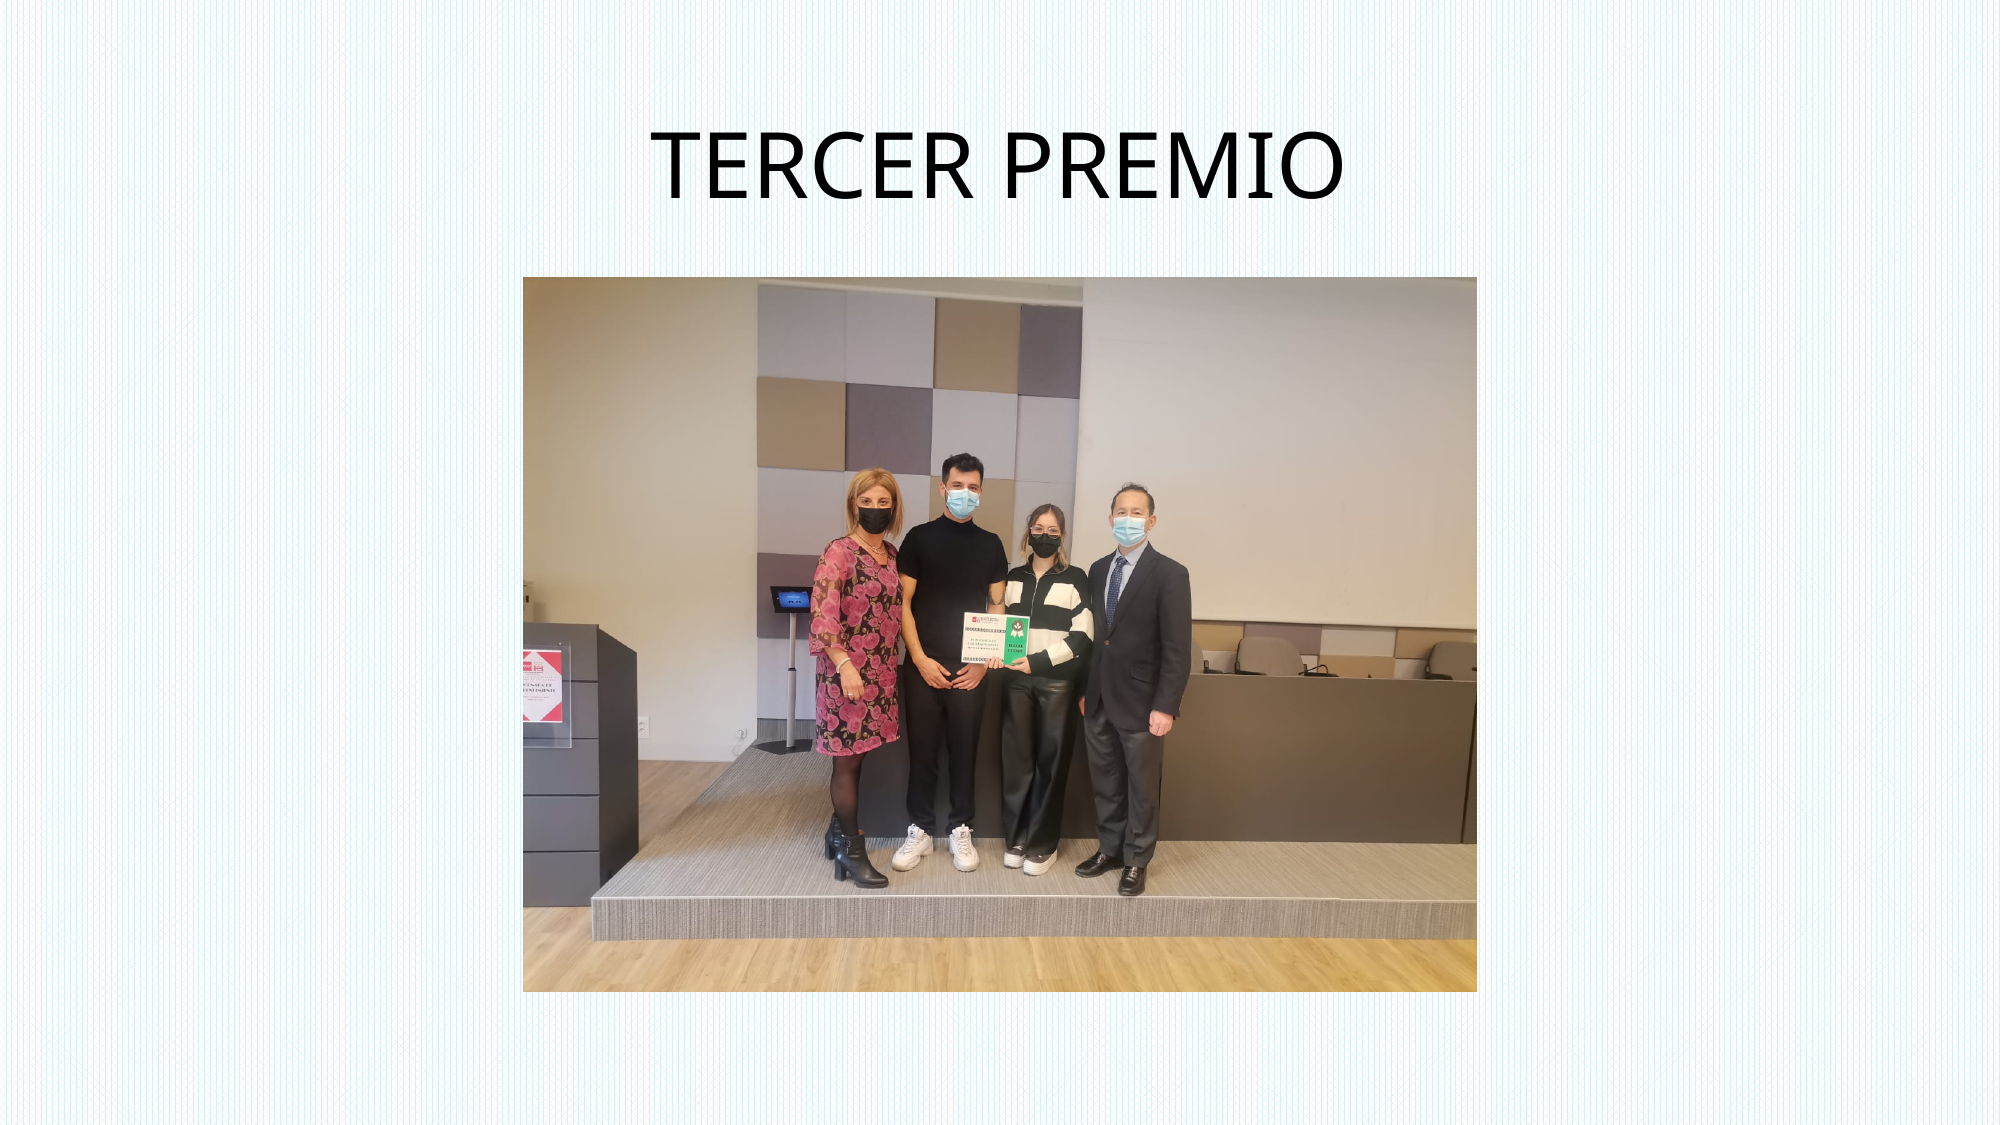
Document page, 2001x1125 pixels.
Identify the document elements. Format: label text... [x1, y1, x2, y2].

title TERCER PREMIO [137, 59, 1863, 278]
picture [523, 277, 1477, 992]
